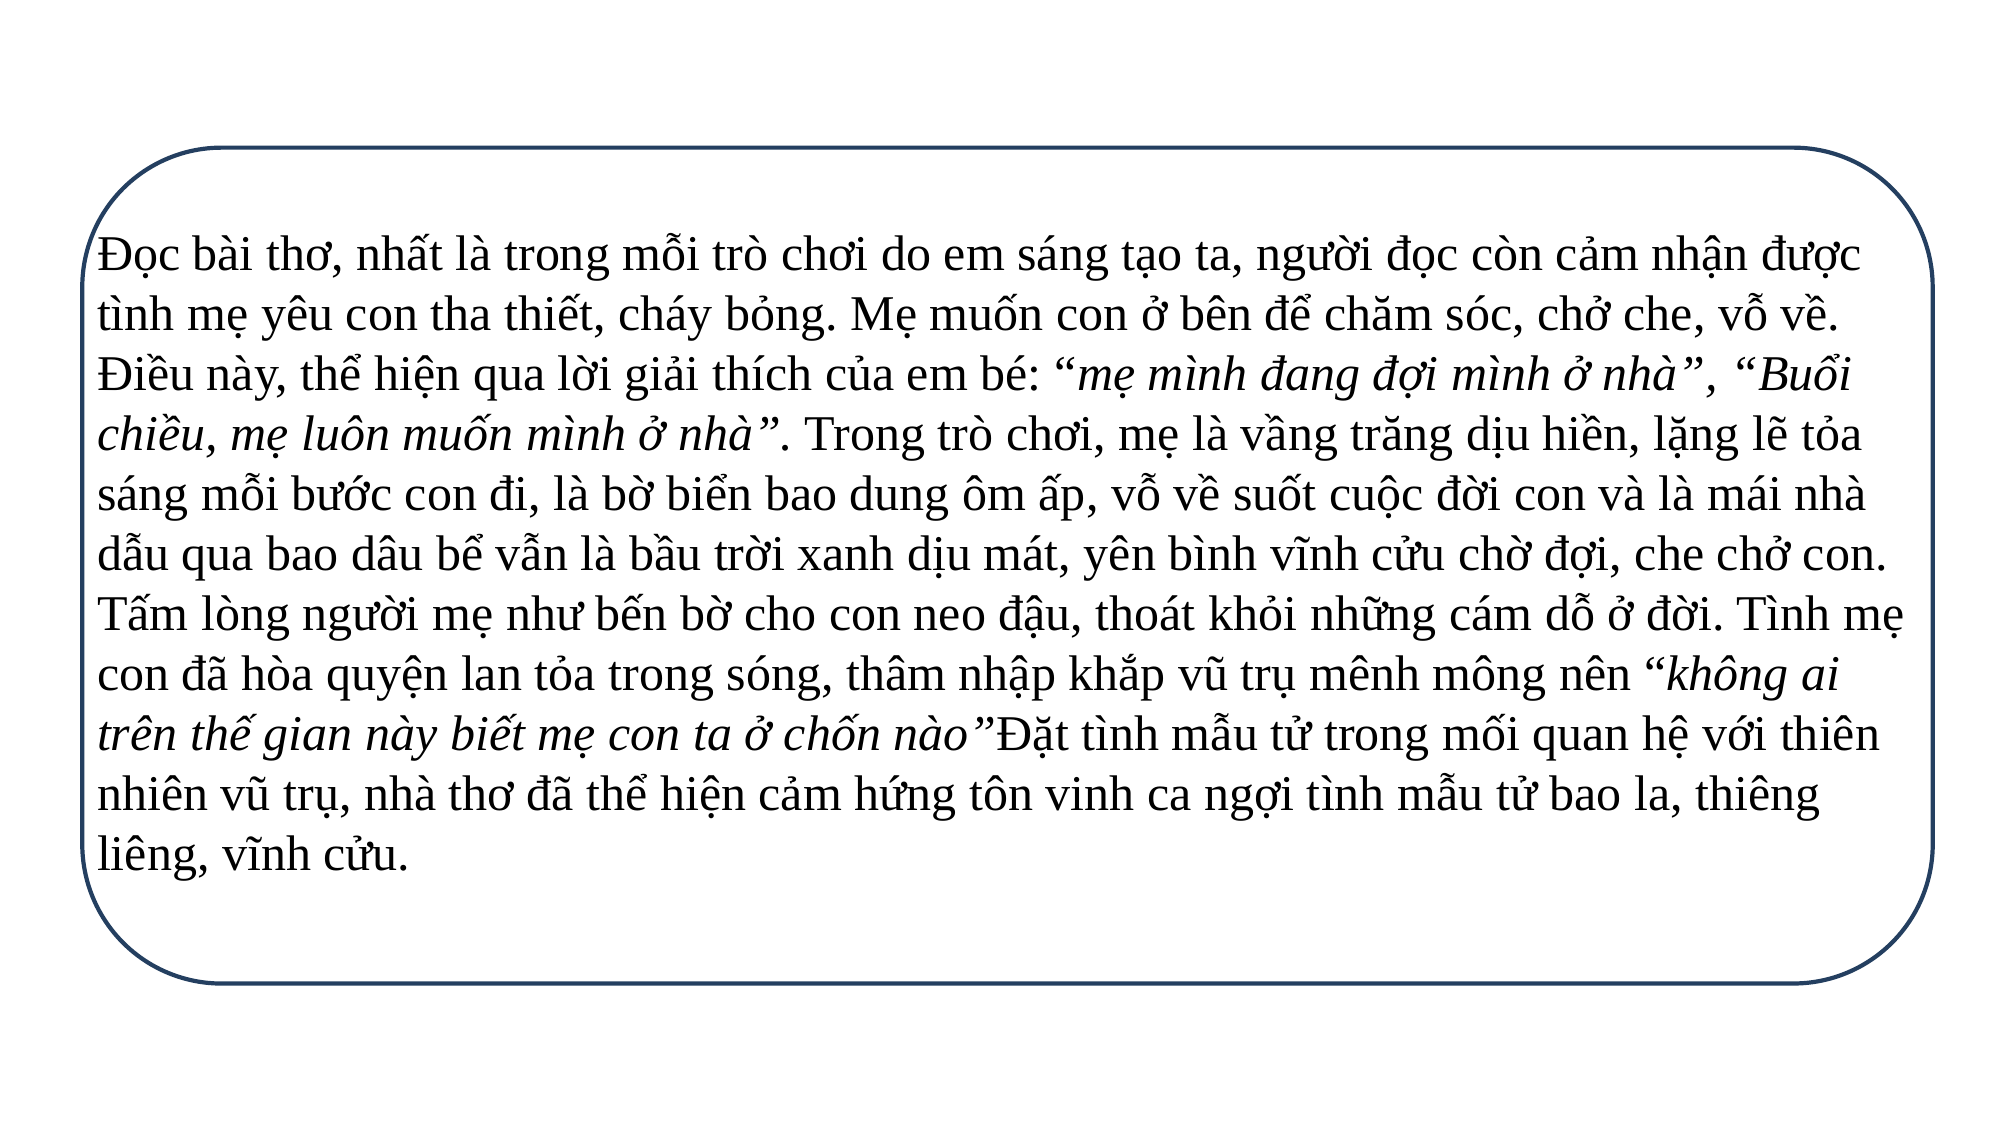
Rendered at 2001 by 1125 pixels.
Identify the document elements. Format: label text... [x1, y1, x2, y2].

text_box Đọc bài thơ, nhất là trong mỗi trò chơi do em sáng tạo ta, người đọc còn cảm nhận được tình mẹ yêu con tha thiết, cháy bỏng. Mẹ muốn con ở bên để chăm sóc, chở che, vỗ về. Điều này, thể hiện qua lời giải thích của em bé: “mẹ mình đang đợi mình ở nhà”, “Buổi chiều, mẹ luôn muốn mình ở nhà”. Trong trò chơi, mẹ là vầng trăng dịu hiền, lặng lẽ tỏa sáng mỗi bước con đi, là bờ biển bao dung ôm ấp, vỗ về suốt cuộc đời con và là mái nhà dẫu qua bao dâu bể vẫn là bầu trời xanh dịu mát, yên bình vĩnh cửu chờ đợi, che chở con. Tấm lòng người mẹ như bến bờ cho con neo đậu, thoát khỏi những cám dỗ ở đời. Tình mẹ con đã hòa quyện lan tỏa trong sóng, thâm nhập khắp vũ trụ mênh mông nên “không ai trên thế gian này biết mẹ con ta ở chốn nào”Đặt tình mẫu tử trong mối quan hệ với thiên nhiên vũ trụ, nhà thơ đã thể hiện cảm hứng tôn vinh ca ngợi tình mẫu tử bao la, thiêng liêng, vĩnh cửu. [82, 213, 1933, 889]
text_box [103, 147, 1912, 213]
text_box [89, 889, 1926, 984]
